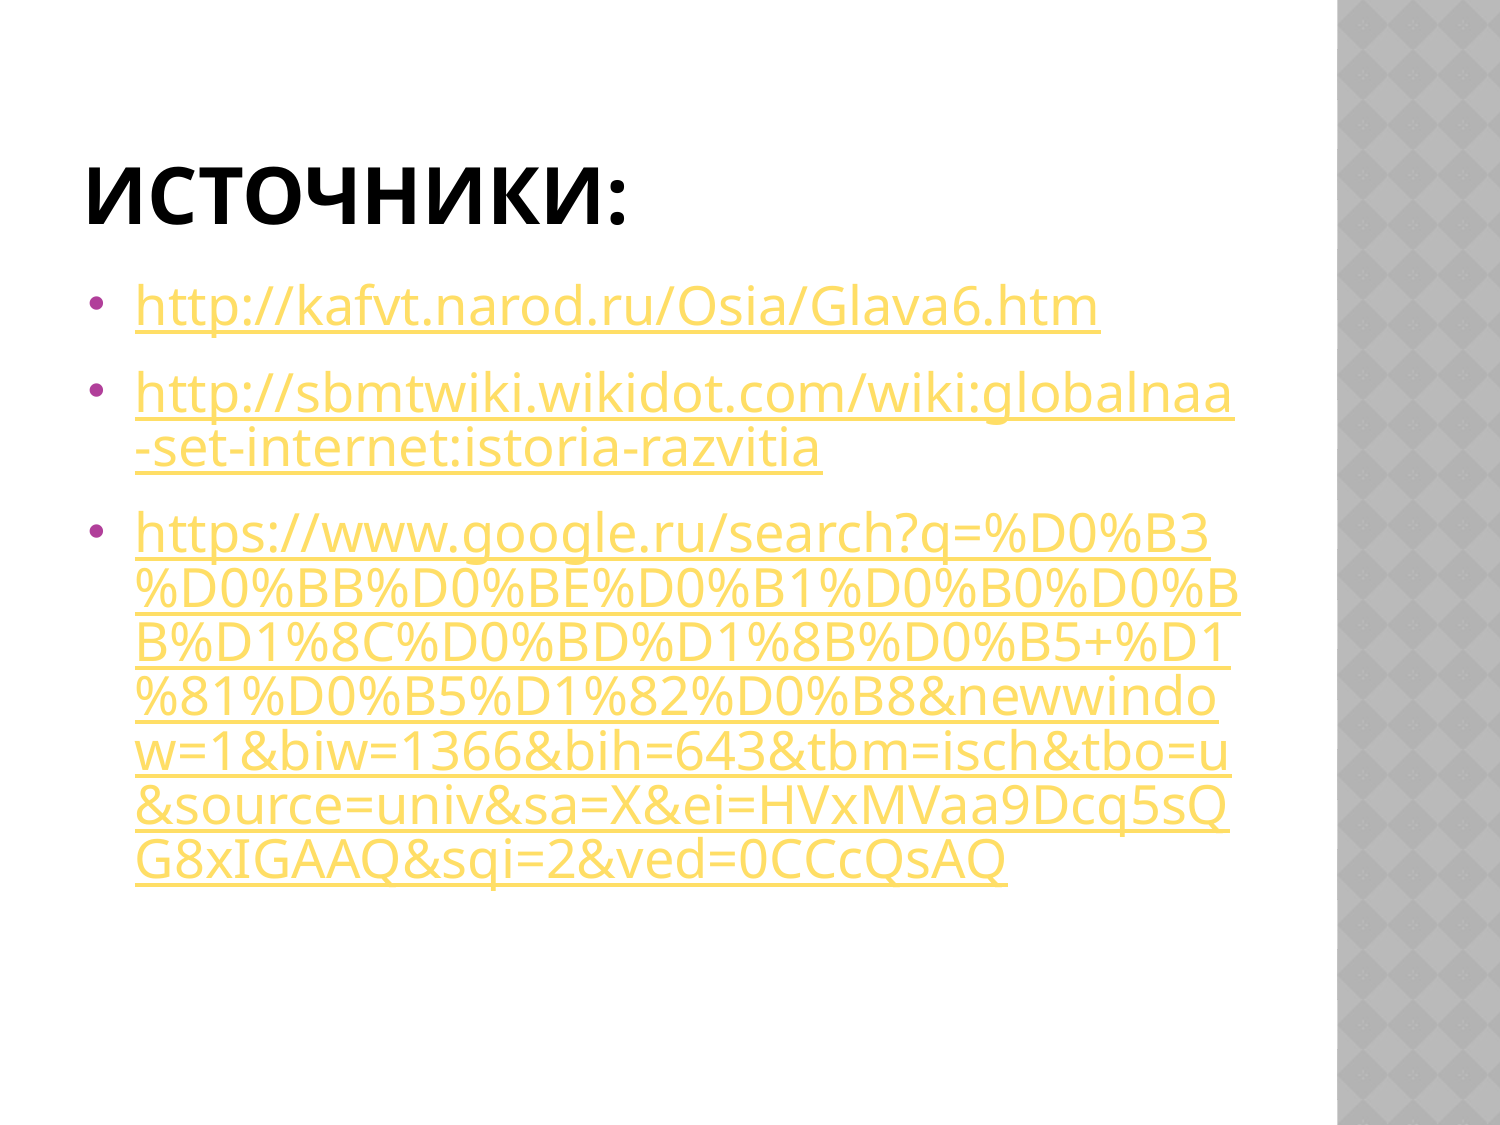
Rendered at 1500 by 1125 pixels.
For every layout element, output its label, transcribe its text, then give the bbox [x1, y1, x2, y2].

list http://kafvt.narod.ru/Osia/Glava6.htm http://sbmtwiki.wikidot.com/wiki:globalnaa-set-internet:istoria-razvitia https://www.google.ru/search?q=%D0%B3%D0%BB%D0%BE%D0%B1%D0%B0%D0%BB%D1%8C%D0%BD%D1%8B%D0%B5+%D1%81%D0%B5%D1%82%D0%B8&newwindow=1&biw=1366&bih=643&tbm=isch&tbo=u&source=univ&sa=X&ei=HVxMVaa9Dcq5sQG8xIGAAQ&sqi=2&ved=0CCcQsAQ [75, 264, 1263, 1059]
title Источники: [75, 52, 1263, 240]
